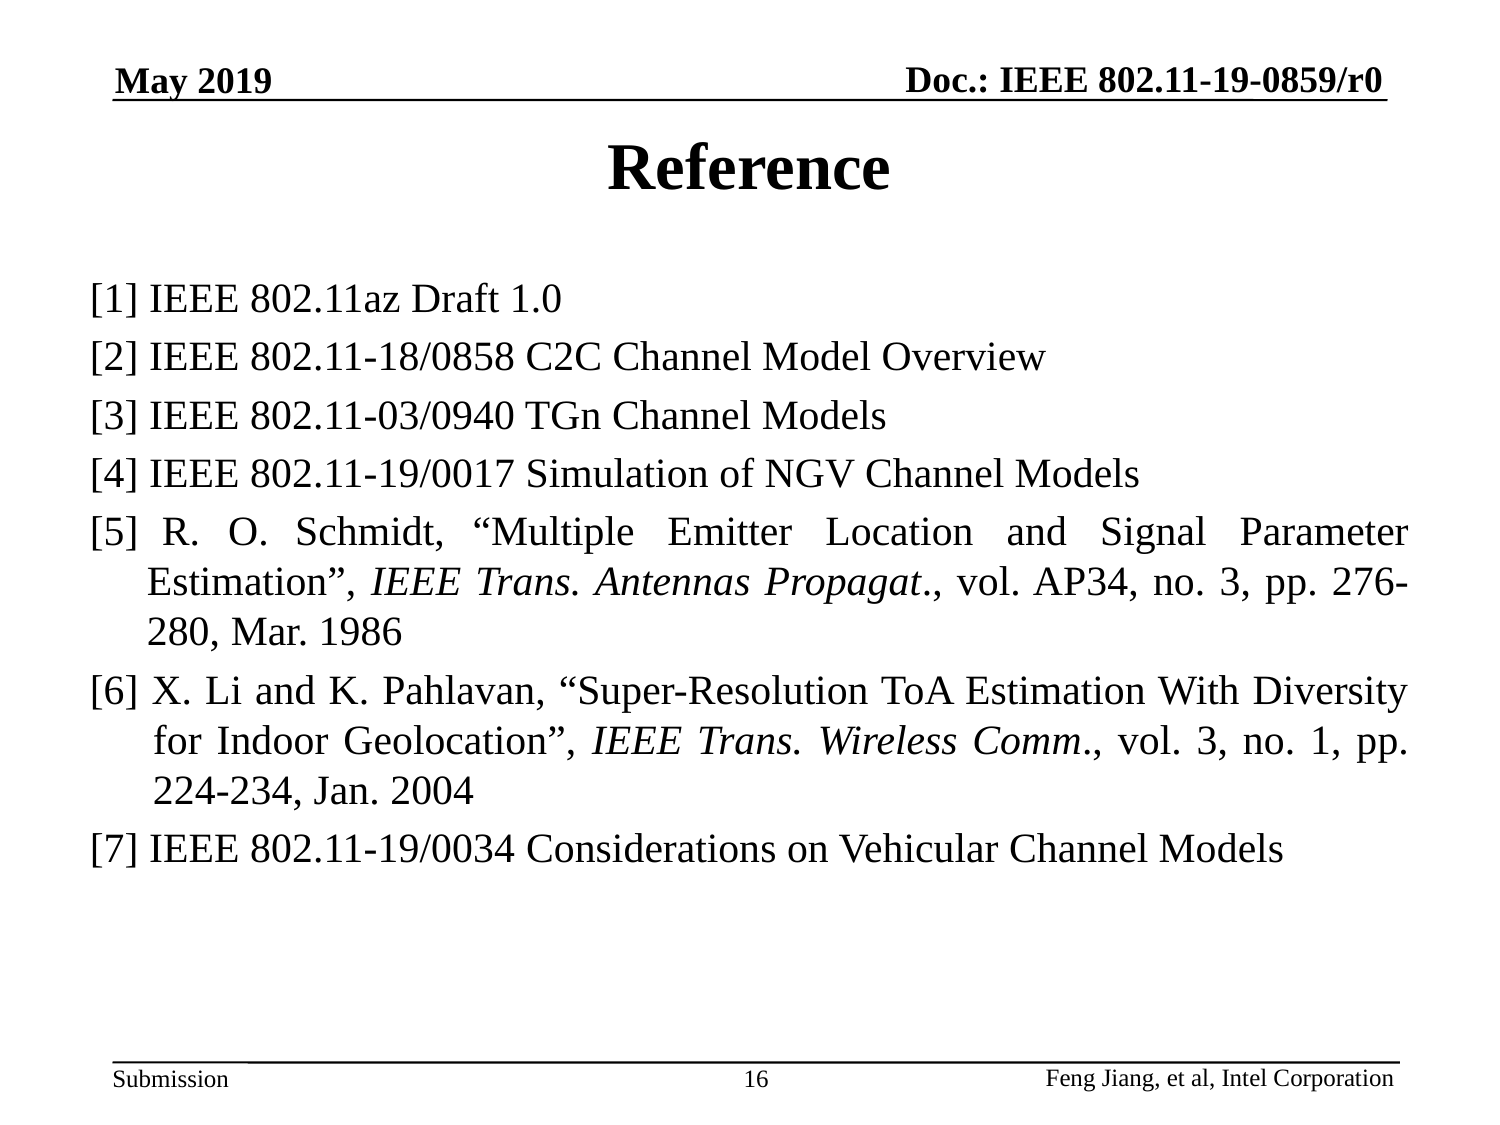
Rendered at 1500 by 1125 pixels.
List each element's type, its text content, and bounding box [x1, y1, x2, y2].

text_box May 2019 [100, 48, 372, 102]
slide_number 16 [741, 1061, 772, 1093]
list [1] IEEE 802.11az Draft 1.0 [2] IEEE 802.11-18/0858 C2C Channel Model Overview [3] IEEE 802.11-03/0940 TGn Channel Models [4] IEEE 802.11-19/0017 Simulation of NGV Channel Models [5] R. O. Schmidt, “Multiple Emitter Location and Signal Parameter Estimation”, IEEE Trans. Antennas Propagat., vol. AP34, no. 3, pp. 276-280, Mar. 1986 [6] X. Li and K. Pahlavan, “Super-Resolution ToA Estimation With Diversity for Indoor Geolocation”, IEEE Trans. Wireless Comm., vol. 3, no. 1, pp. 224-234, Jan. 2004 [7] IEEE 802.11-19/0034 Considerations on Vehicular Channel Models [74, 262, 1425, 1013]
title Reference [74, 67, 1425, 258]
